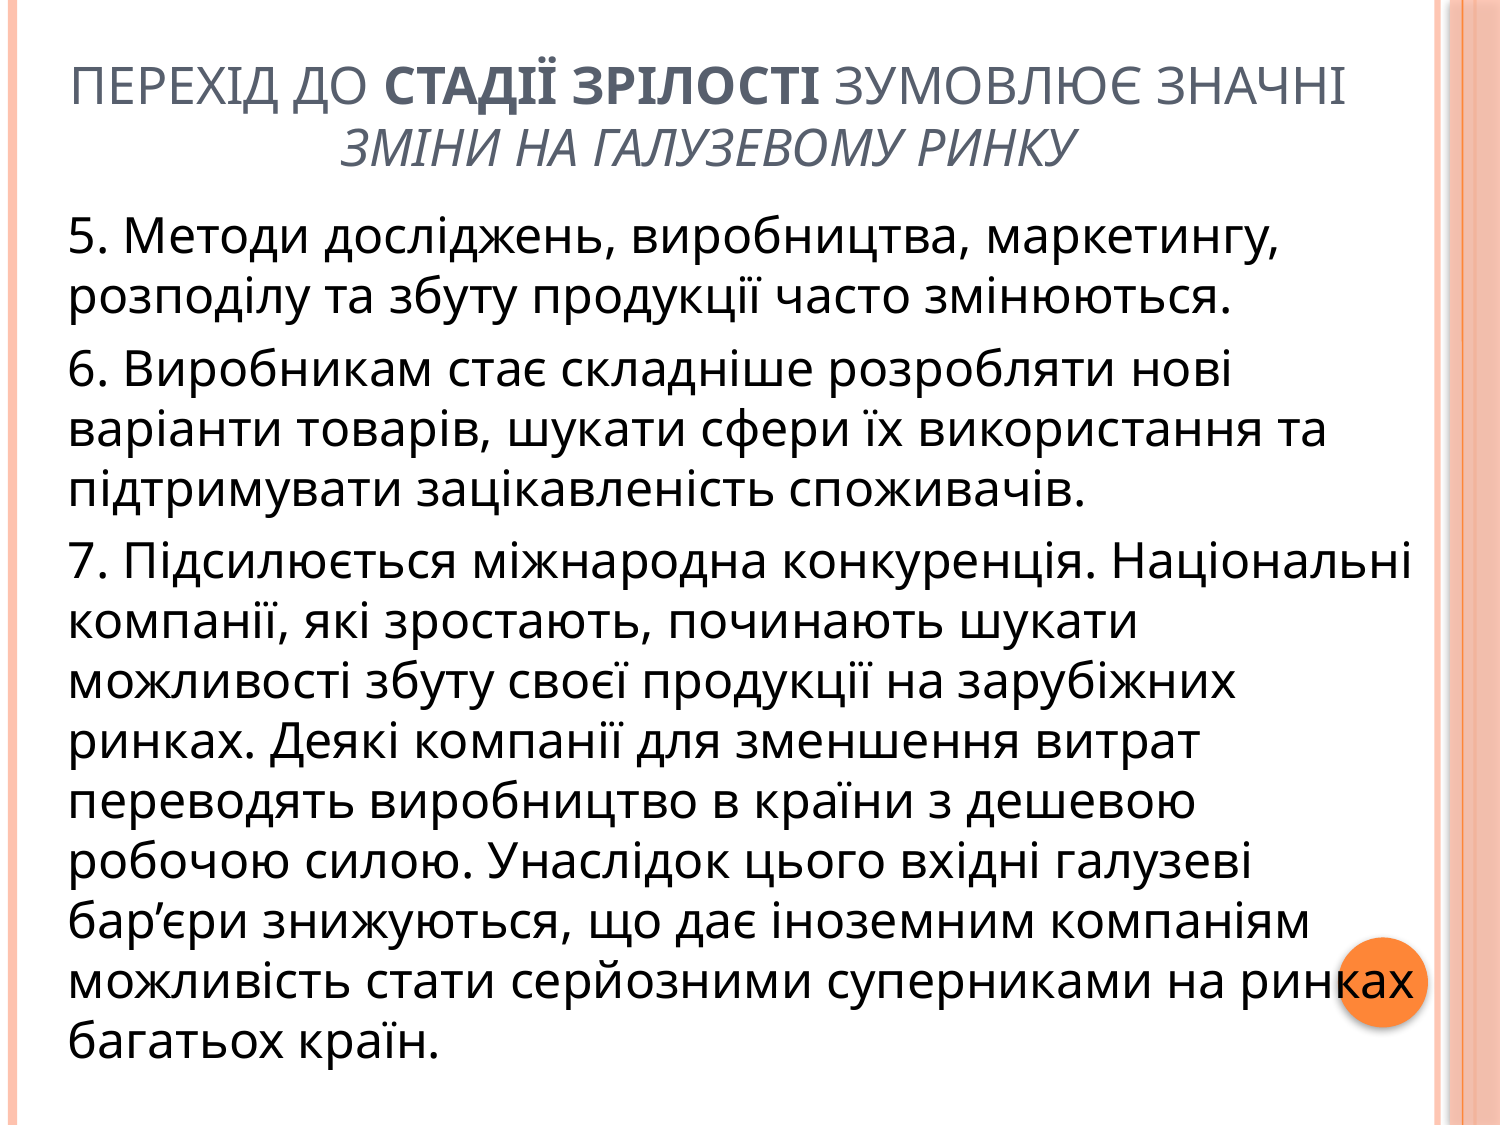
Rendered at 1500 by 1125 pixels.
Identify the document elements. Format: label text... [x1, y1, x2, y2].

list 5. Методи досліджень, виробництва, маркетингу, розподілу та збуту продукції часто змінюються. 6. Виробникам стає складніше розробляти нові варіанти товарів, шукати сфери їх використання та підтримувати зацікавленість споживачів. 7. Підсилюється міжнародна конкуренція. Національні компанії, які зростають, починають шукати можливості збуту своєї продукції на зарубіжних ринках. Деякі компанії для зменшення витрат переводять виробництво в країни з дешевою робочою силою. Унаслідок цього вхідні галузеві бар’єри знижуються, що дає іноземним компаніям можливість стати серйозними суперниками на ринках багатьох країн. [53, 196, 1436, 1094]
title Перехід до стадії зрілості зумовлює значні зміни на галузевому ринку [41, 45, 1377, 185]
